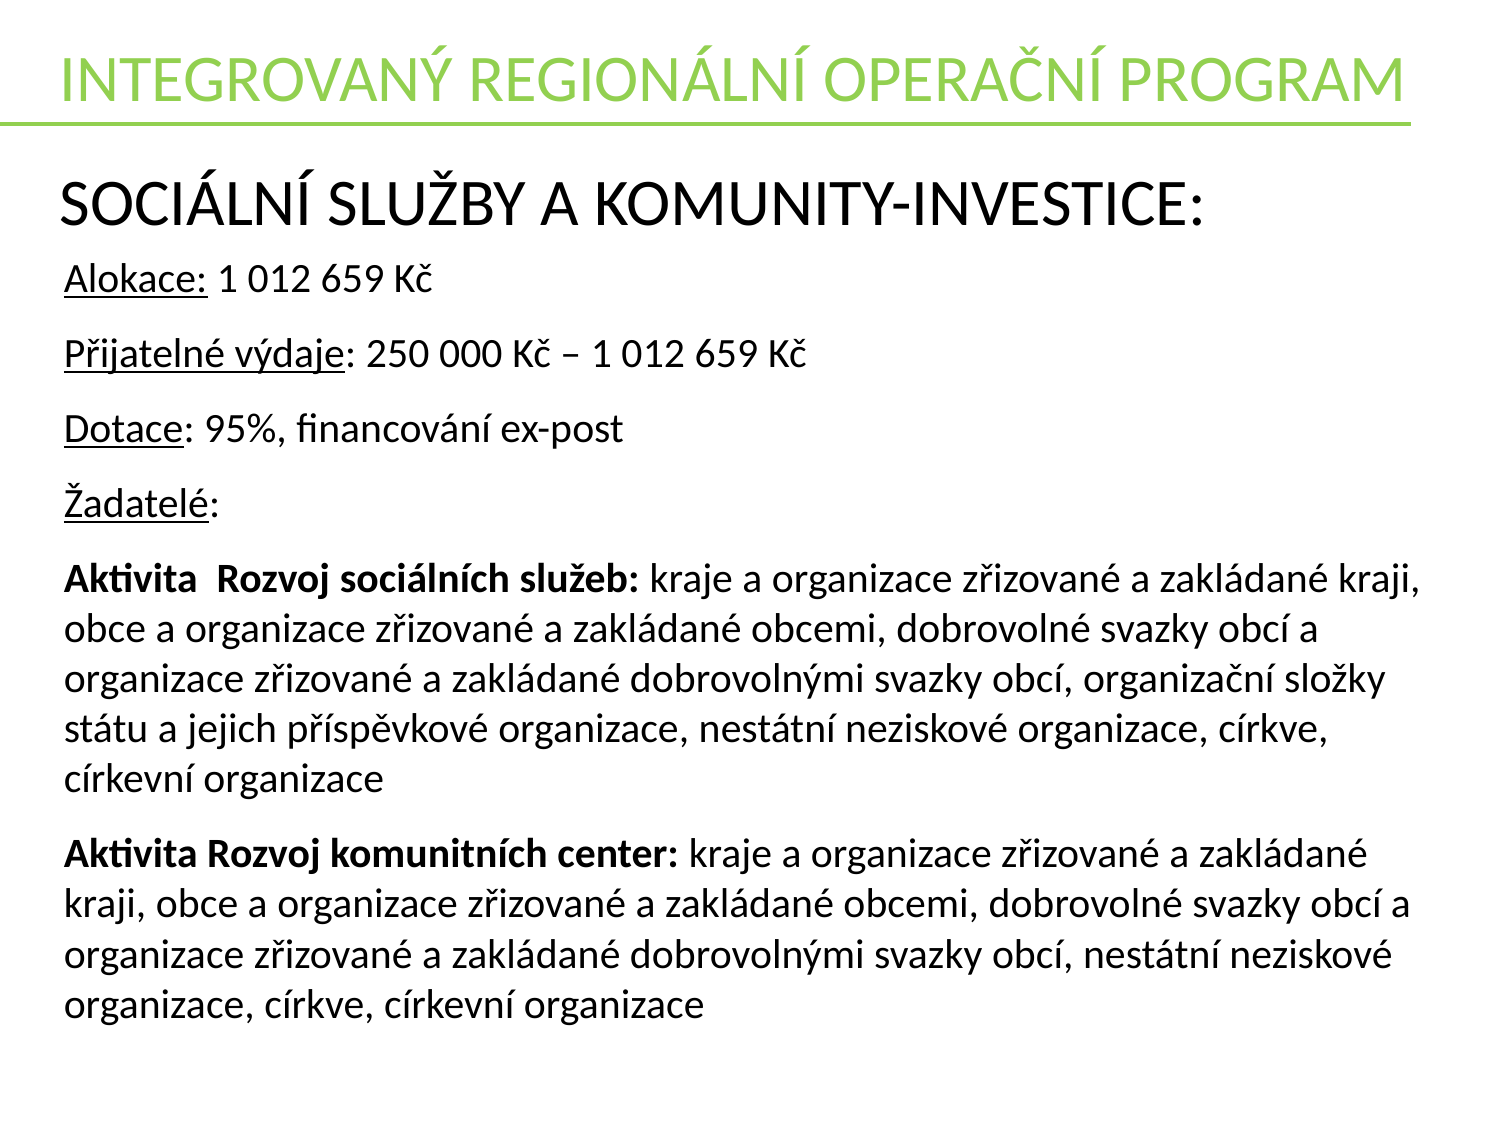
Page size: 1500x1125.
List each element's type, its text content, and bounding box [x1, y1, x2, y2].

text_box Alokace: 1 012 659 Kč Přijatelné výdaje: 250 000 Kč – 1 012 659 Kč Dotace: 95%, financování ex-post Žadatelé: Aktivita Rozvoj sociálních služeb: kraje a organizace zřizované a zakládané kraji, obce a organizace zřizované a zakládané obcemi, dobrovolné svazky obcí a organizace zřizované a zakládané dobrovolnými svazky obcí, organizační složky státu a jejich příspěvkové organizace, nestátní neziskové organizace, církve, církevní organizace Aktivita Rozvoj komunitních center: kraje a organizace zřizované a zakládané kraji, obce a organizace zřizované a zakládané obcemi, dobrovolné svazky obcí a organizace zřizované a zakládané dobrovolnými svazky obcí, nestátní neziskové organizace, církve, církevní organizace [5, 243, 1441, 1034]
text_box Sociální služby a komunity-investice: [44, 167, 1462, 246]
text_box INTEGROVANÝ REGIONÁLNÍ OPERAČNÍ PROGRAM [44, 42, 1438, 122]
